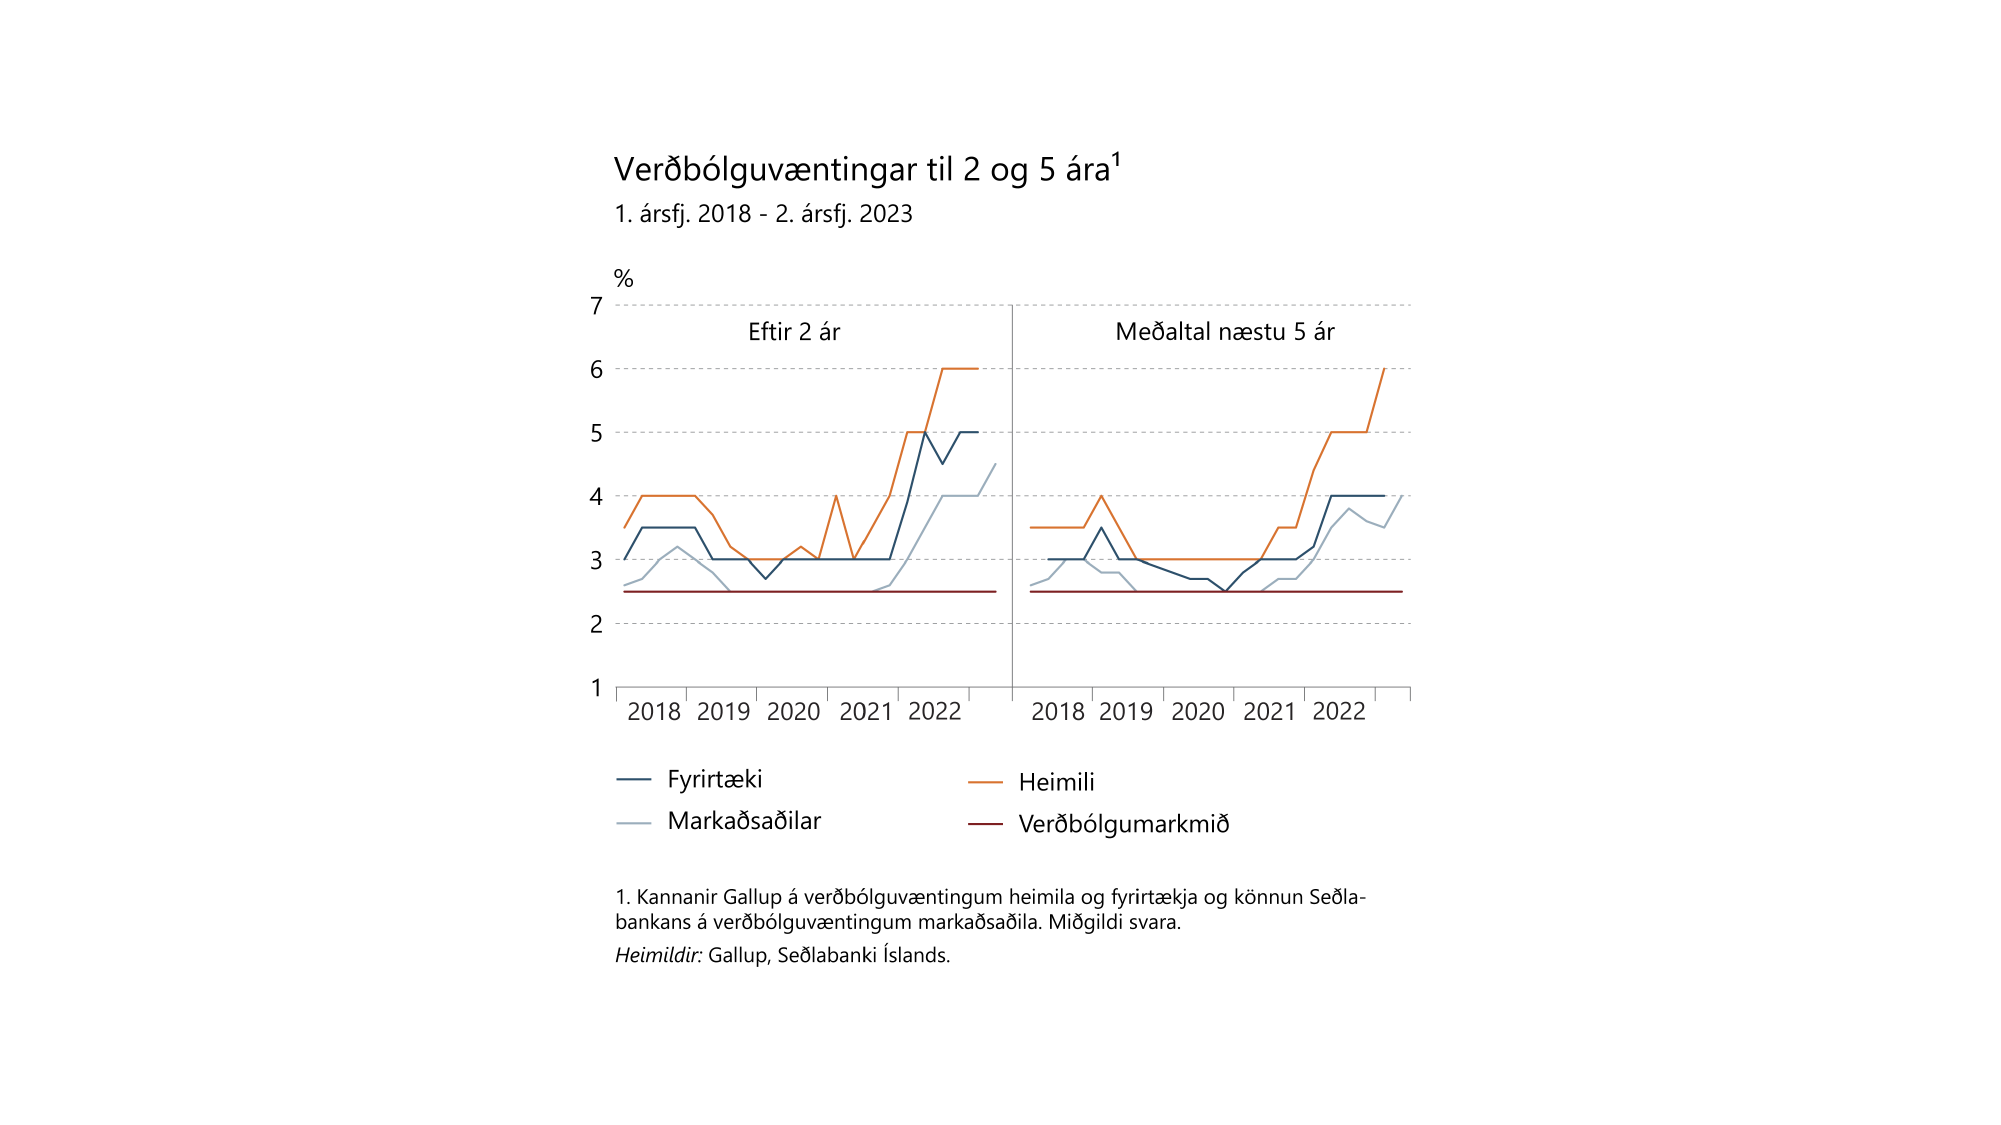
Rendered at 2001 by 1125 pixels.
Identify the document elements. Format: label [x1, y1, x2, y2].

picture [589, 151, 1411, 973]
